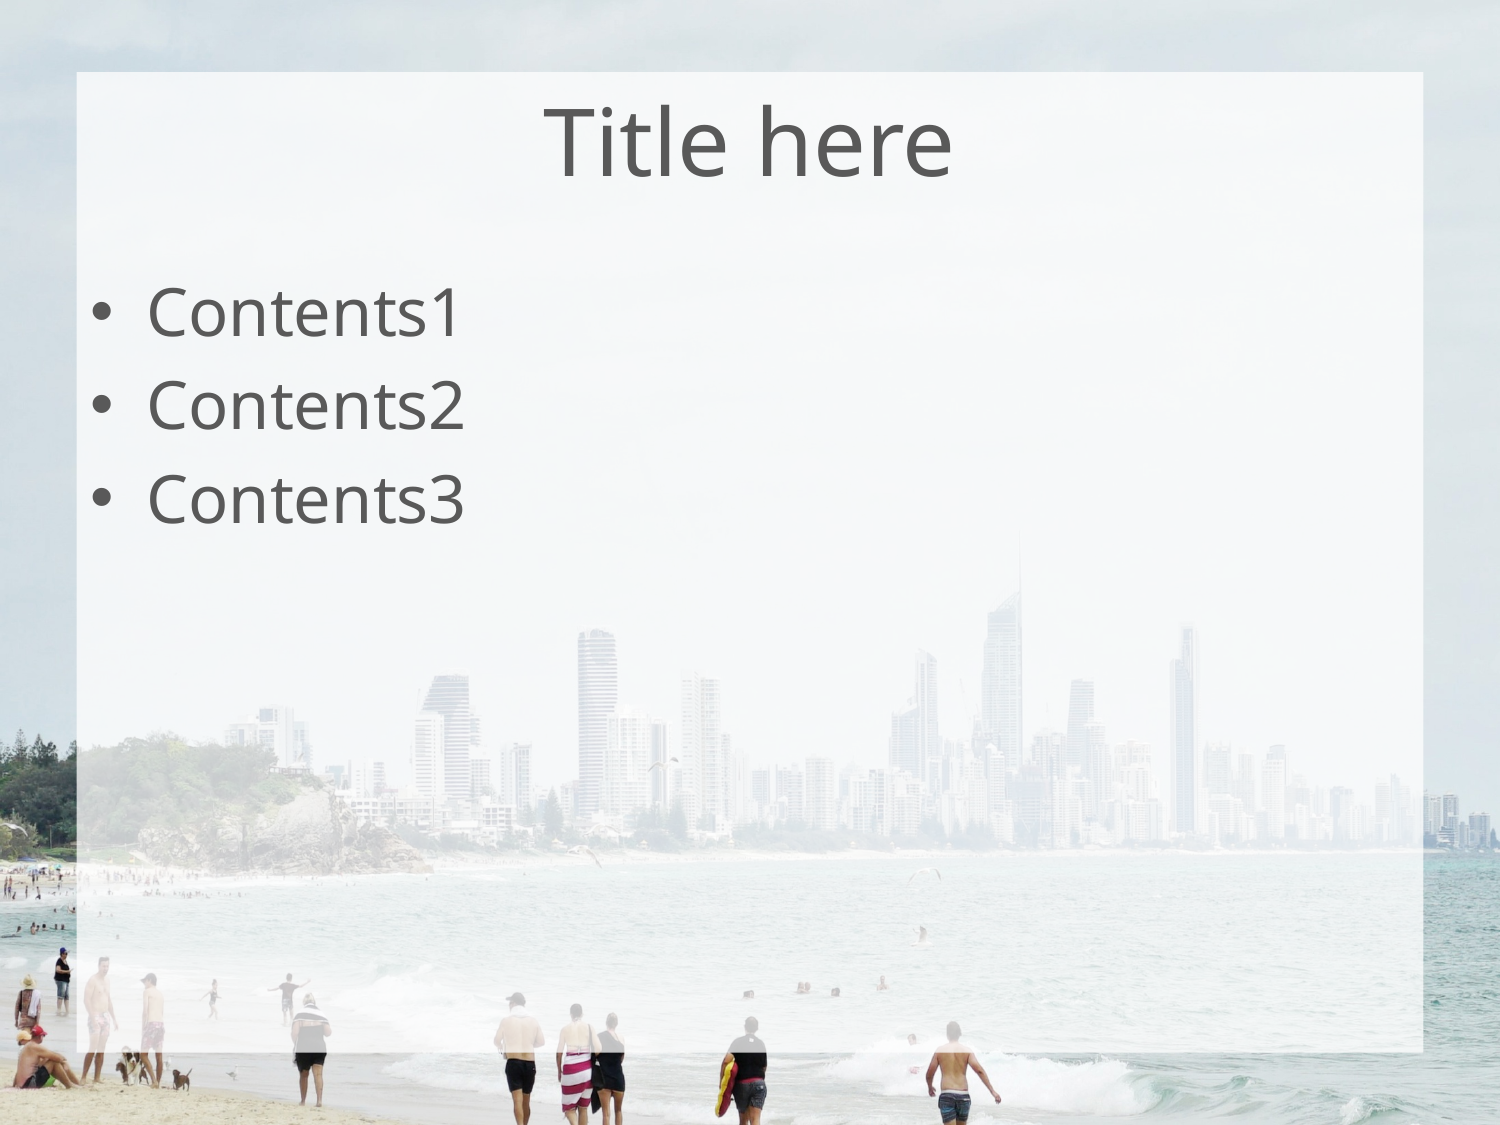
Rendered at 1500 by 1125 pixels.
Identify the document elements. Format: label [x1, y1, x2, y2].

text_box [0, 0, 1500, 1125]
